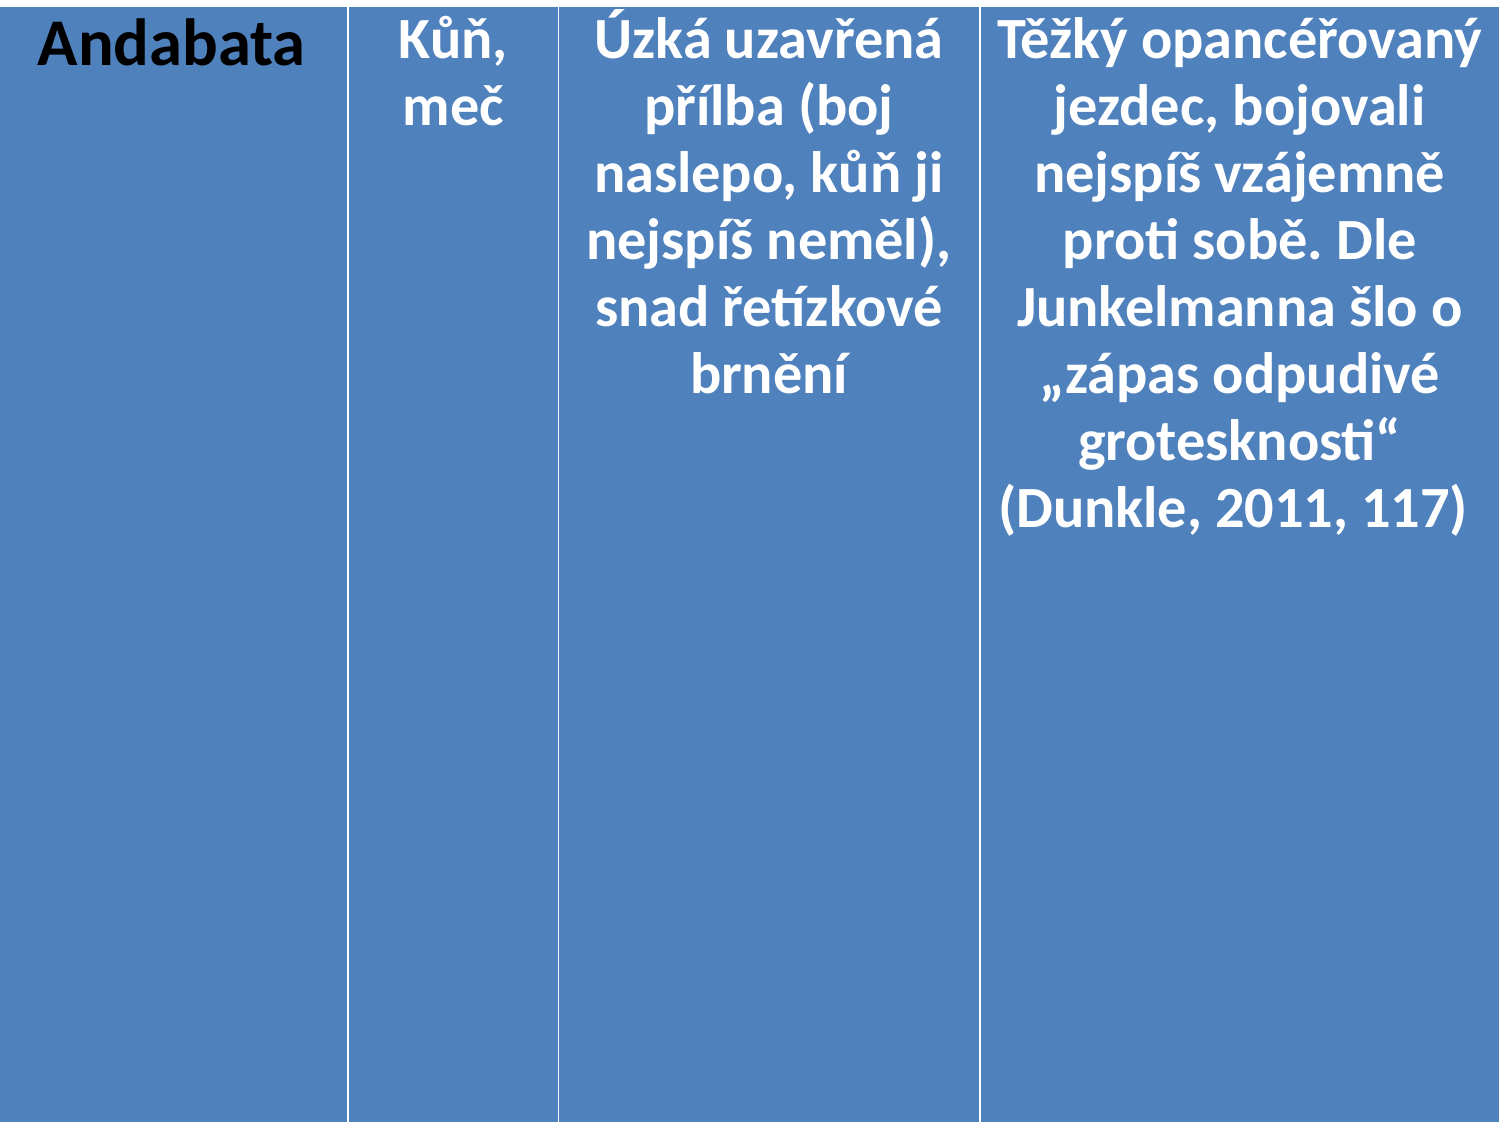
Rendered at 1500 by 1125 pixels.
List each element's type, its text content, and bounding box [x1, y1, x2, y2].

table_header Těžký opancéřovaný jezdec, bojovali nejspíš vzájemně proti sobě. Dle Junkelmanna šlo o „zápas odpudivé grotesknosti“ (Dunkle, 2011, 117) [981, 7, 1499, 1122]
table_header Úzká uzavřená přílba (boj naslepo, kůň ji nejspíš neměl), snad řetízkové brnění [559, 7, 979, 1122]
table_header Andabata [0, 7, 347, 1122]
table_header Kůň, meč [349, 7, 558, 1122]
